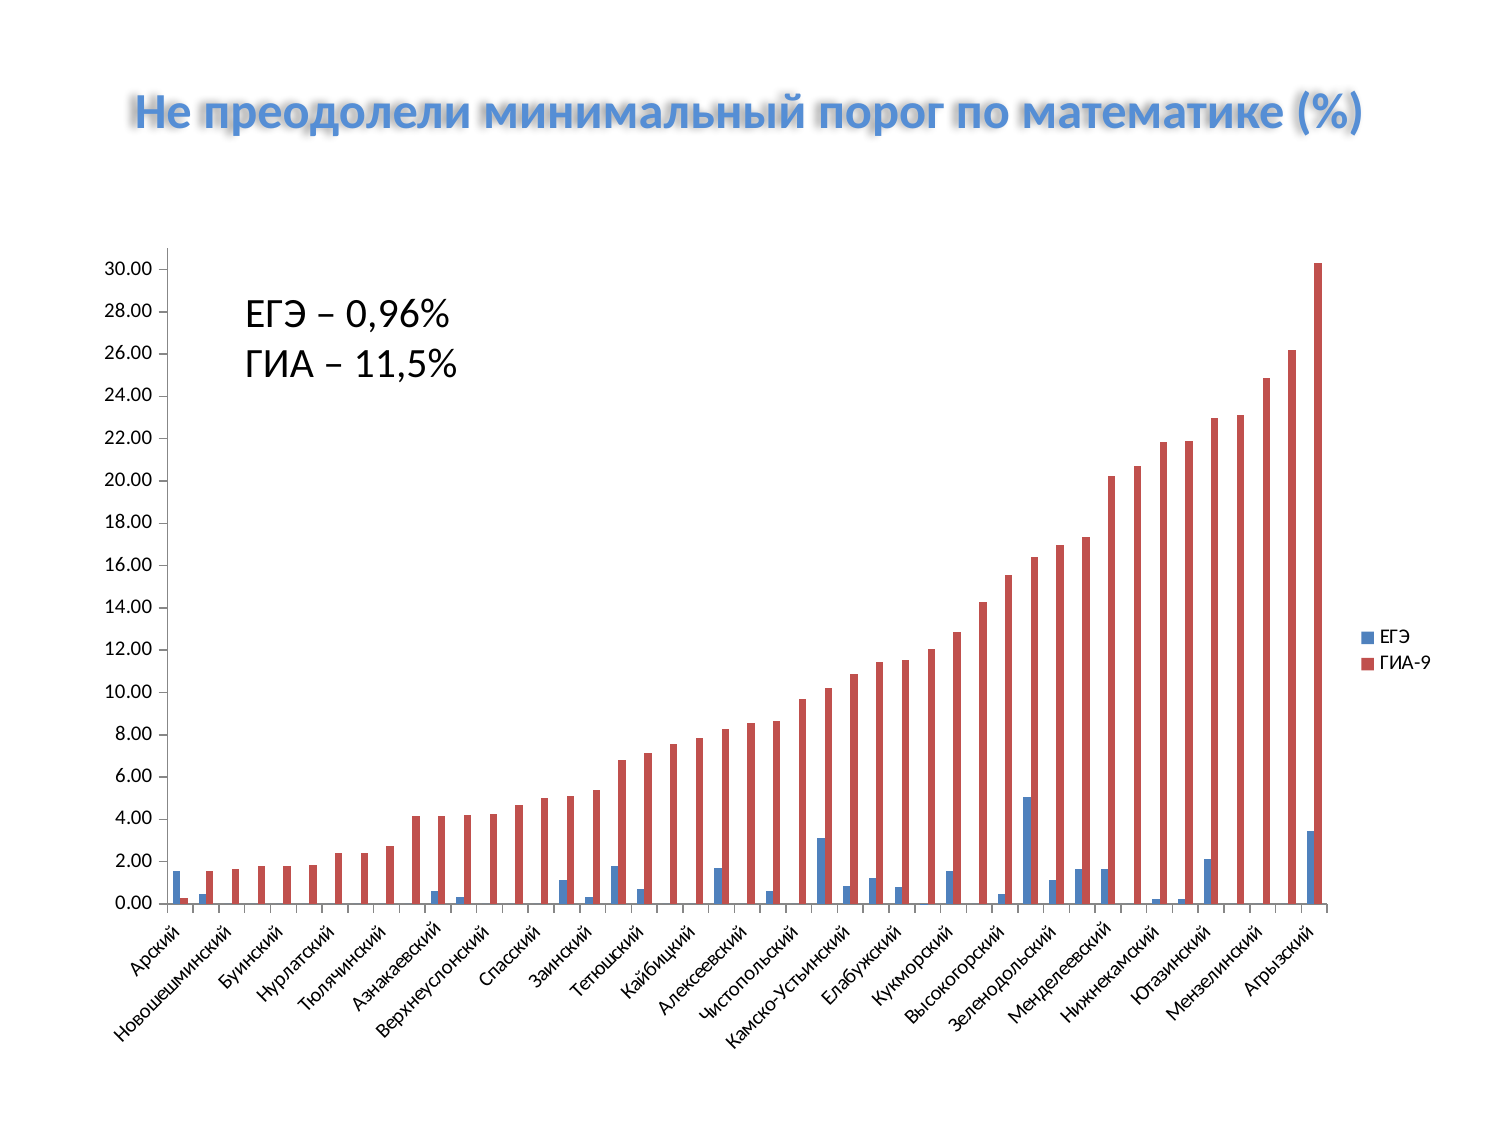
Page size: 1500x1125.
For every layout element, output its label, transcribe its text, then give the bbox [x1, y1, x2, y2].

chart [76, 231, 1451, 1071]
title Не преодолели минимальный порог по математике (%) [75, 45, 1425, 173]
